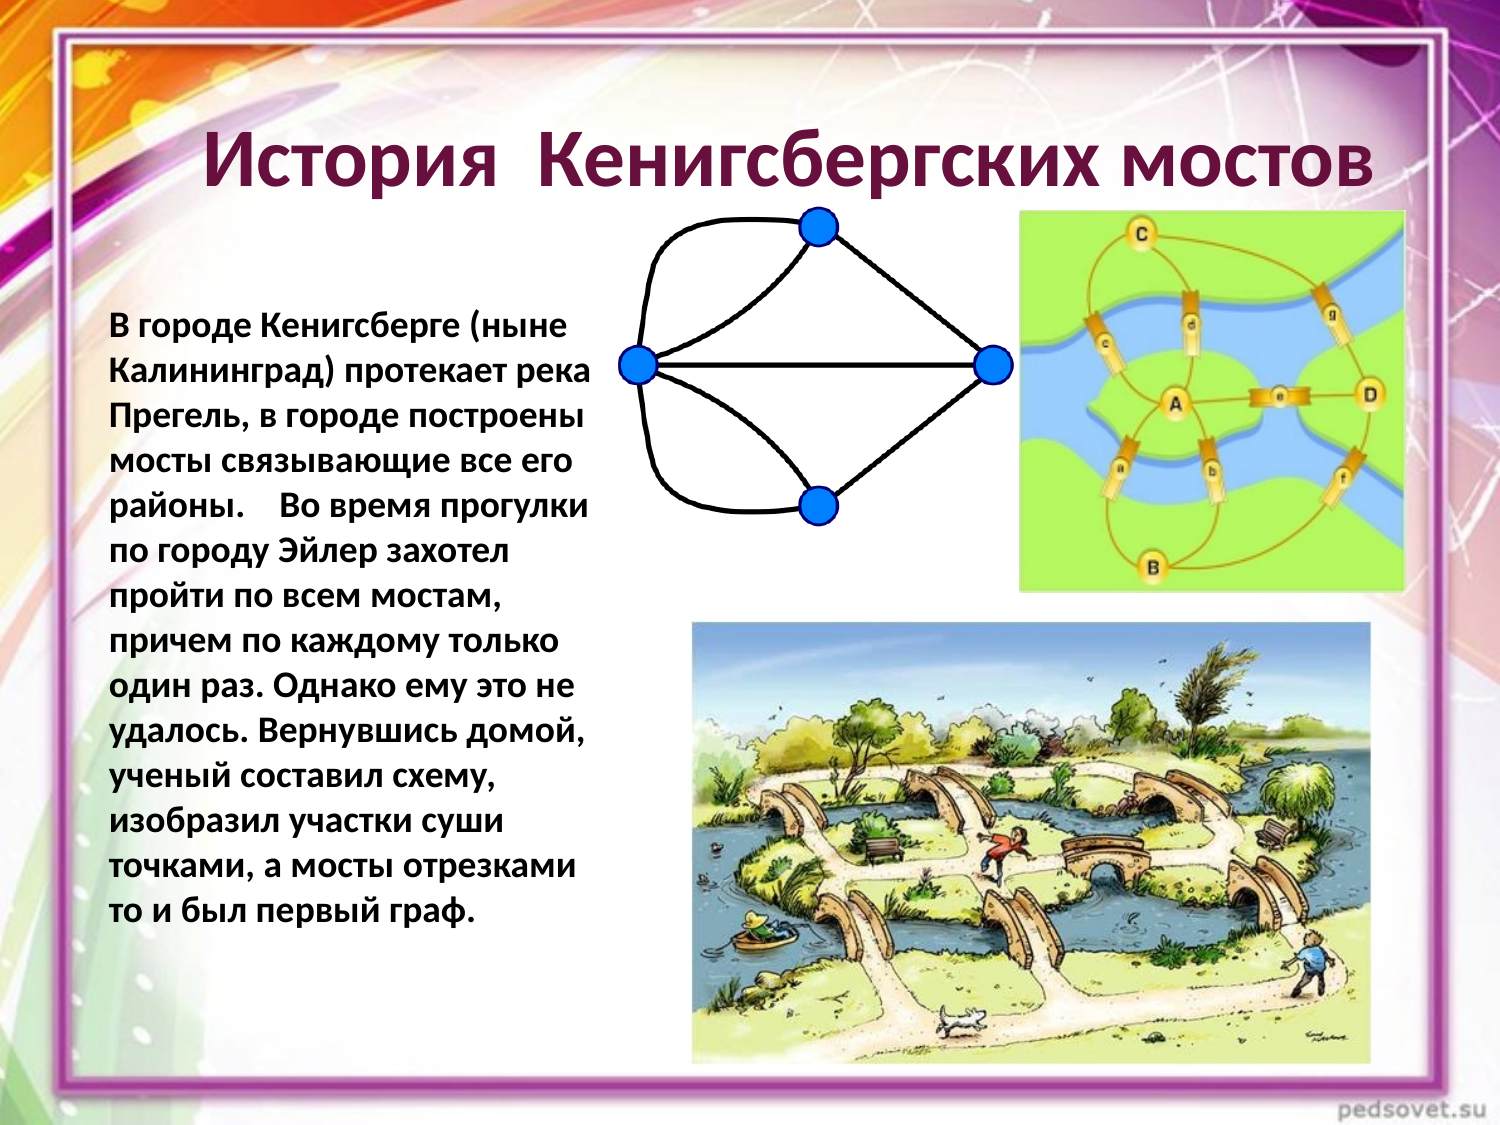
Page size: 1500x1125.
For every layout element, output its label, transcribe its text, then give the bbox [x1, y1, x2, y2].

picture [0, 0, 1500, 1125]
title История Кенигсбергских мостов [187, 70, 1442, 211]
list В городе Кенигсберге (ныне Калининград) протекает река Прегель, в городе построены мосты связывающие все его районы. Во время прогулки по городу Эйлер захотел пройти по всем мостам, причем по каждому только один раз. Однако ему это не удалось. Вернувшись домой, ученый составил схему, изобразил участки суши точками, а мосты отрезками то и был первый граф. [93, 292, 633, 926]
